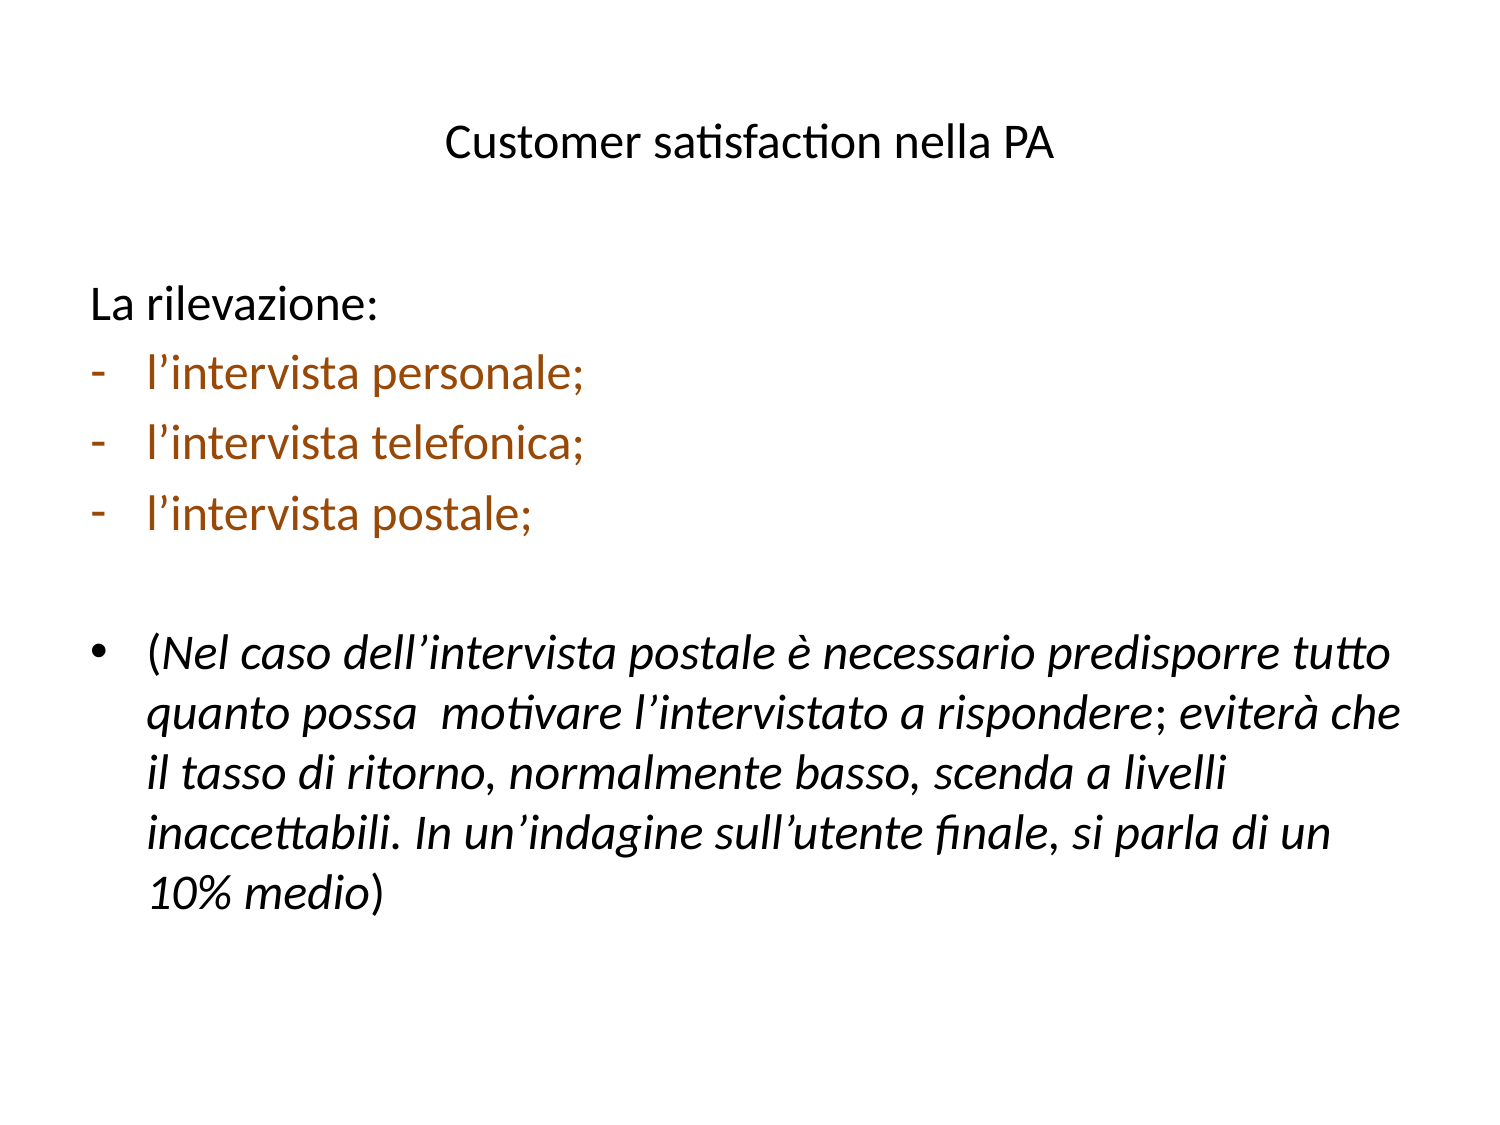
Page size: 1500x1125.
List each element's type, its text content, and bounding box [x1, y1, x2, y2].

list La rilevazione: l’intervista personale; l’intervista telefonica; l’intervista postale; (Nel caso dell’intervista postale è necessario predisporre tutto quanto possa motivare l’intervistato a rispondere; eviterà che il tasso di ritorno, normalmente basso, scenda a livelli inaccettabili. In un’indagine sull’utente finale, si parla di un 10% medio) [75, 262, 1425, 1005]
title Customer satisfaction nella PA [75, 45, 1425, 233]
